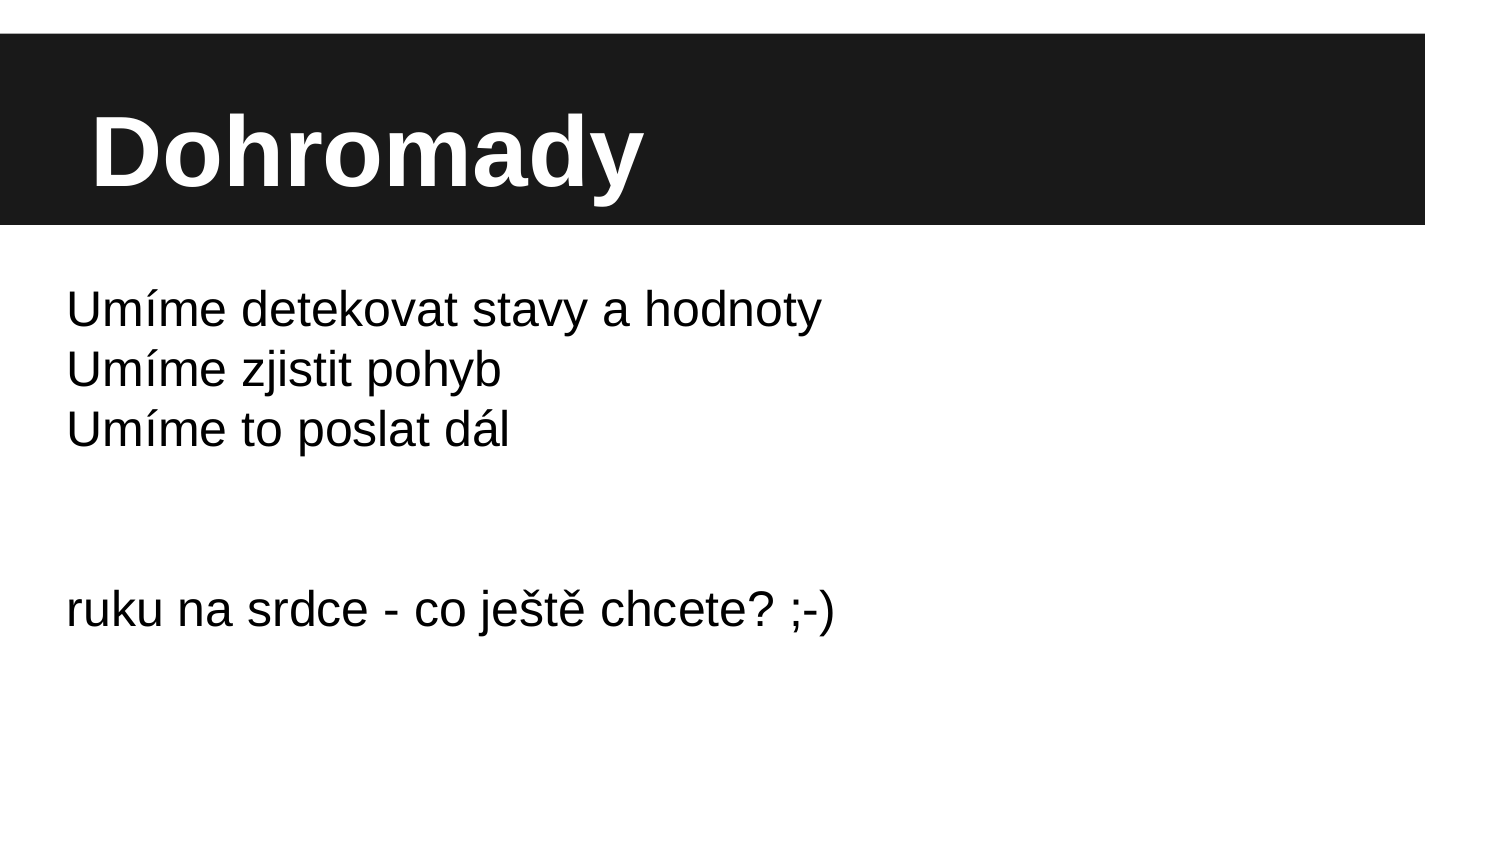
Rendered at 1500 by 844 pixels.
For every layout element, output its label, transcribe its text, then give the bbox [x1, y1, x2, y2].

title Dohromady [75, 33, 1425, 221]
text_box Umíme detekovat stavy a hodnoty Umíme zjistit pohyb Umíme to poslat dál ruku na srdce - co ještě chcete? ;-) [51, 261, 1433, 594]
